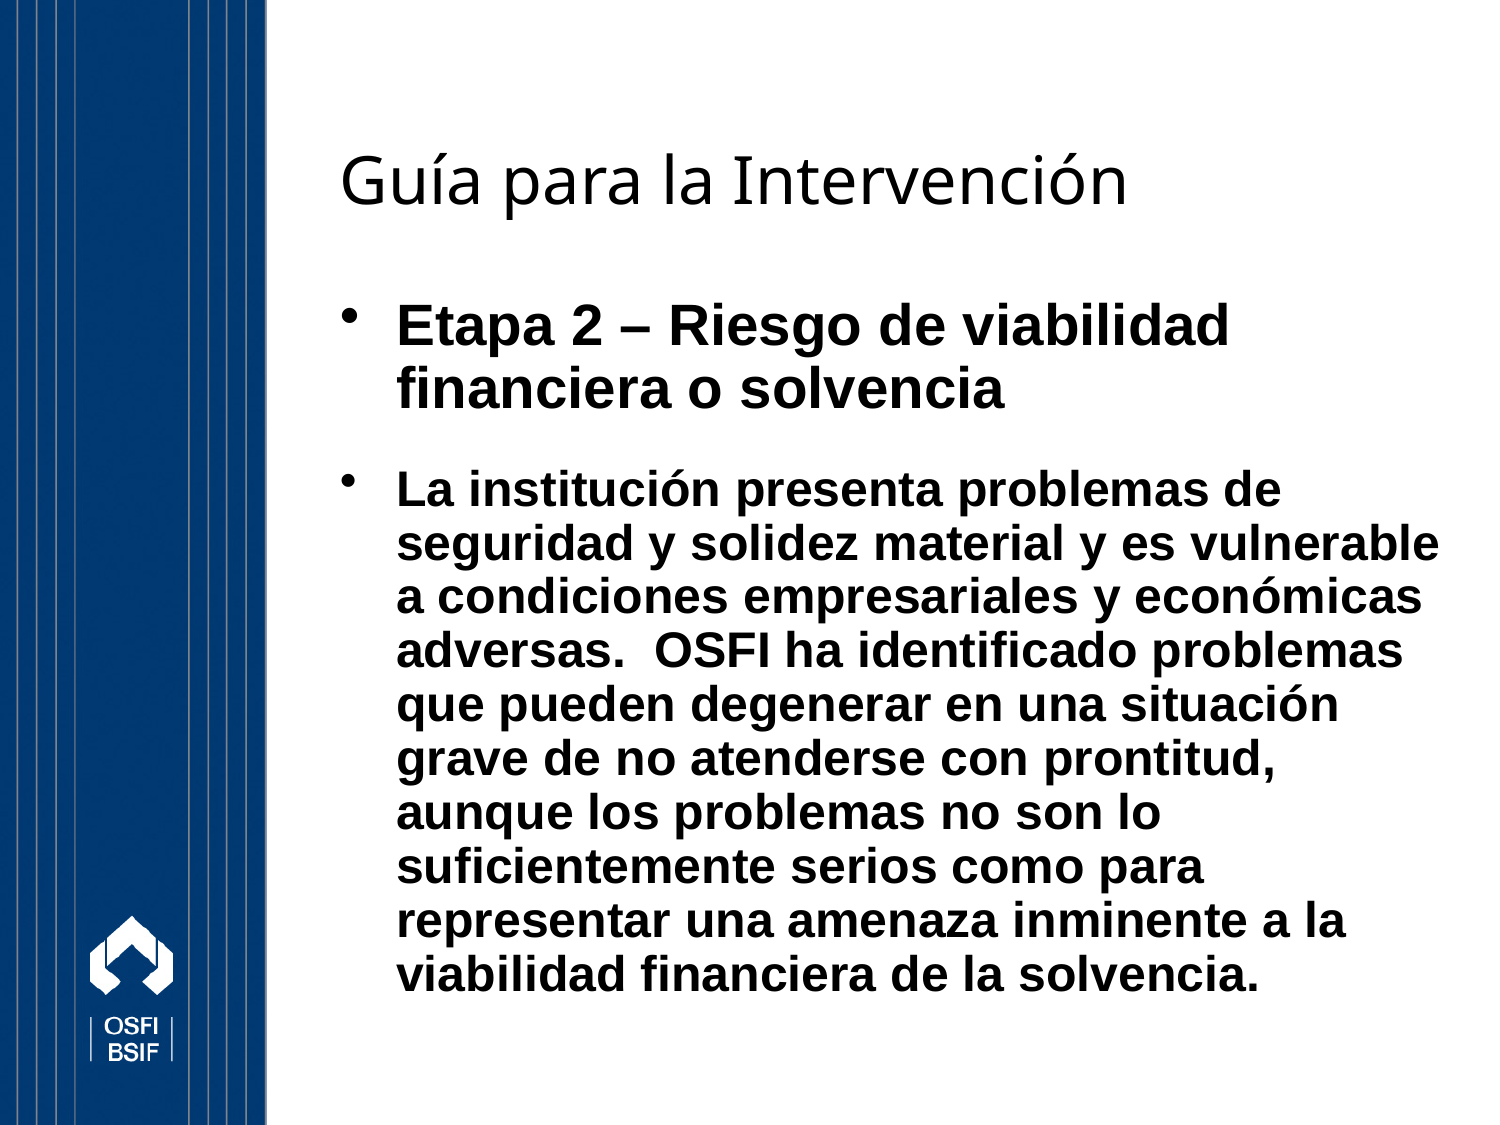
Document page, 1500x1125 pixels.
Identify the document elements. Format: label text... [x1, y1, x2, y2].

title Guía para la Intervención [324, 62, 1475, 225]
list Etapa 2 – Riesgo de viabilidad financiera o solvencia La institución presenta problemas de seguridad y solidez material y es vulnerable a condiciones empresariales y económicas adversas. OSFI ha identificado problemas que pueden degenerar en una situación grave de no atenderse con prontitud, aunque los problemas no son lo suficientemente serios como para representar una amenaza inminente a la viabilidad financiera de la solvencia. [324, 287, 1459, 1000]
picture [0, 0, 1500, 1125]
